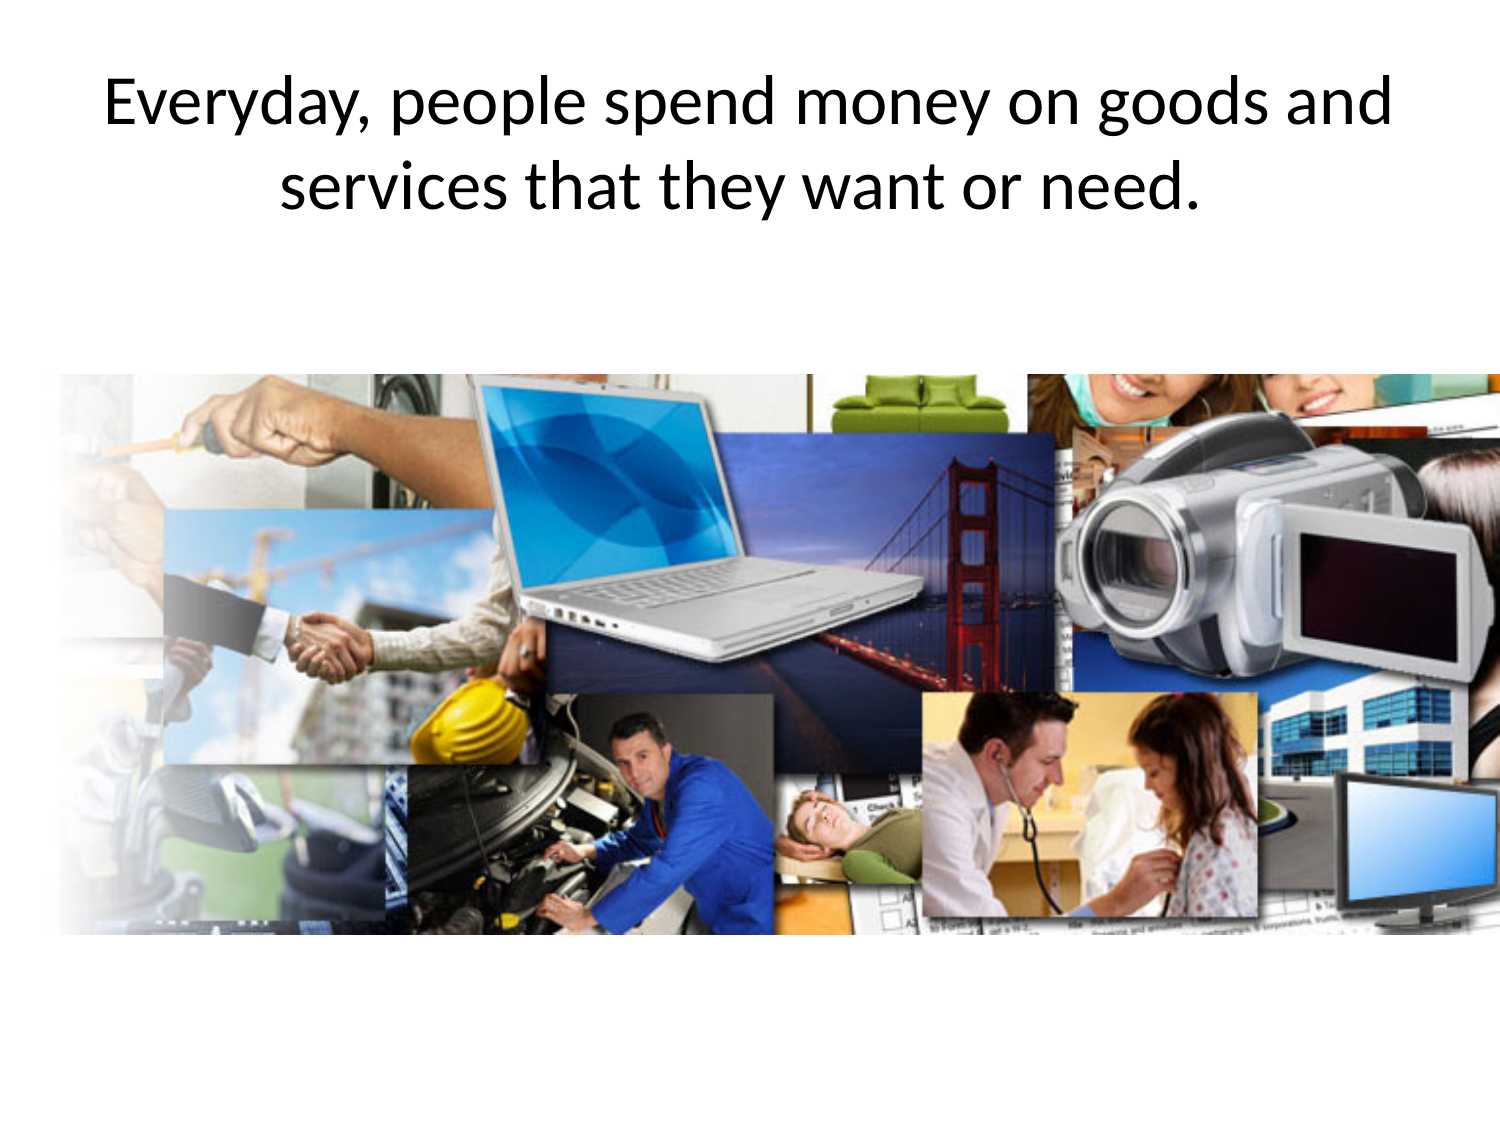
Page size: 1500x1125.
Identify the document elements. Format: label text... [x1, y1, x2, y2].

picture [0, 374, 1500, 935]
title Everyday, people spend money on goods and services that they want or need. [0, 45, 1500, 233]
